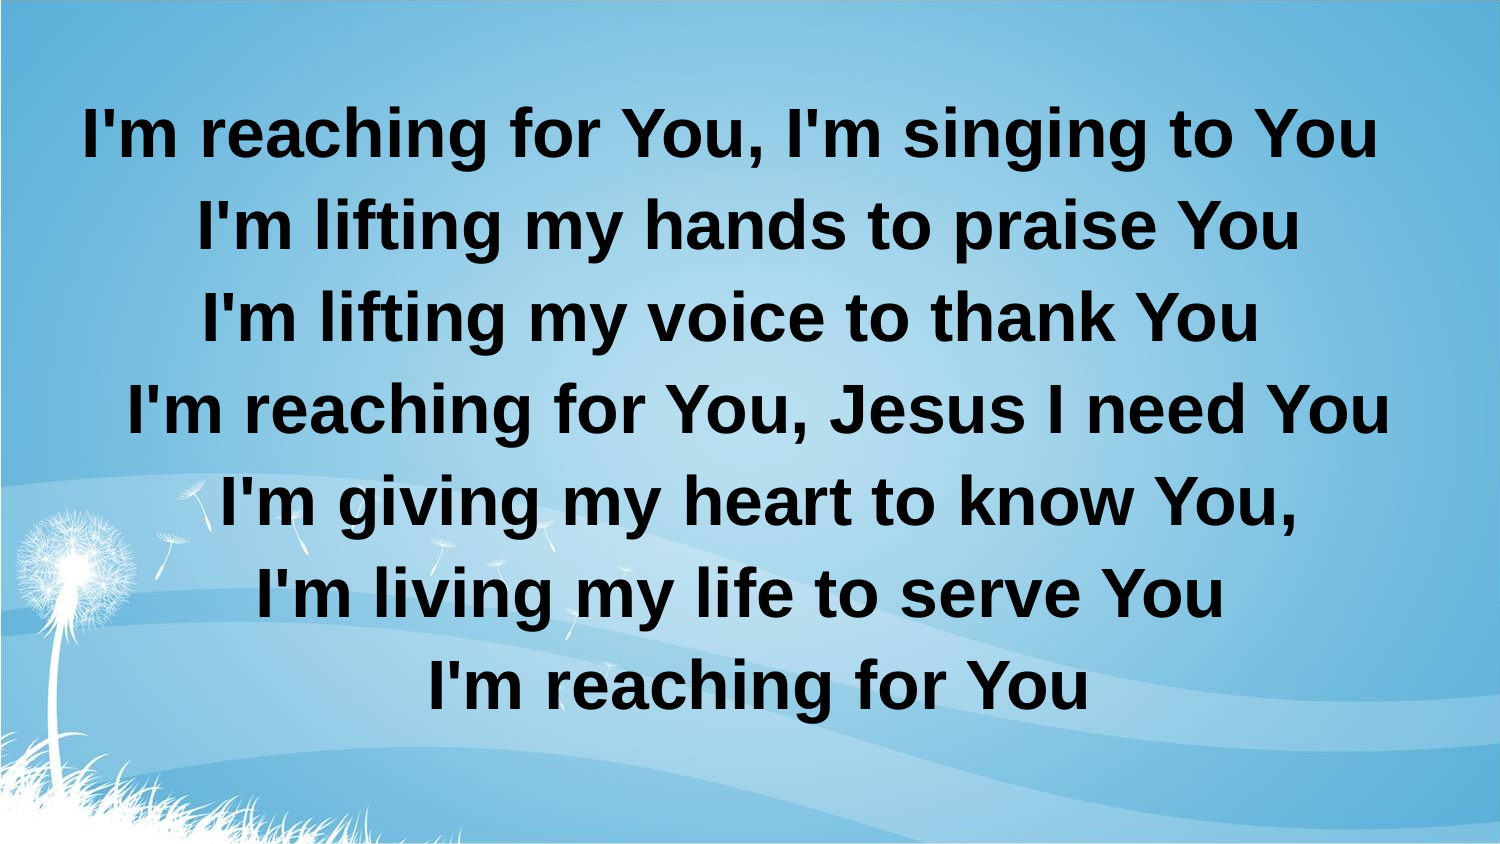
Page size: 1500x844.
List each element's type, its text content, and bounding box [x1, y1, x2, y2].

list I'm reaching for You, I'm singing to You I'm lifting my hands to praise You I'm lifting my voice to thank You I'm reaching for You, Jesus I need You I'm giving my heart to know You, I'm living my life to serve You I'm reaching for You [37, 71, 1425, 810]
picture [0, 0, 1500, 844]
